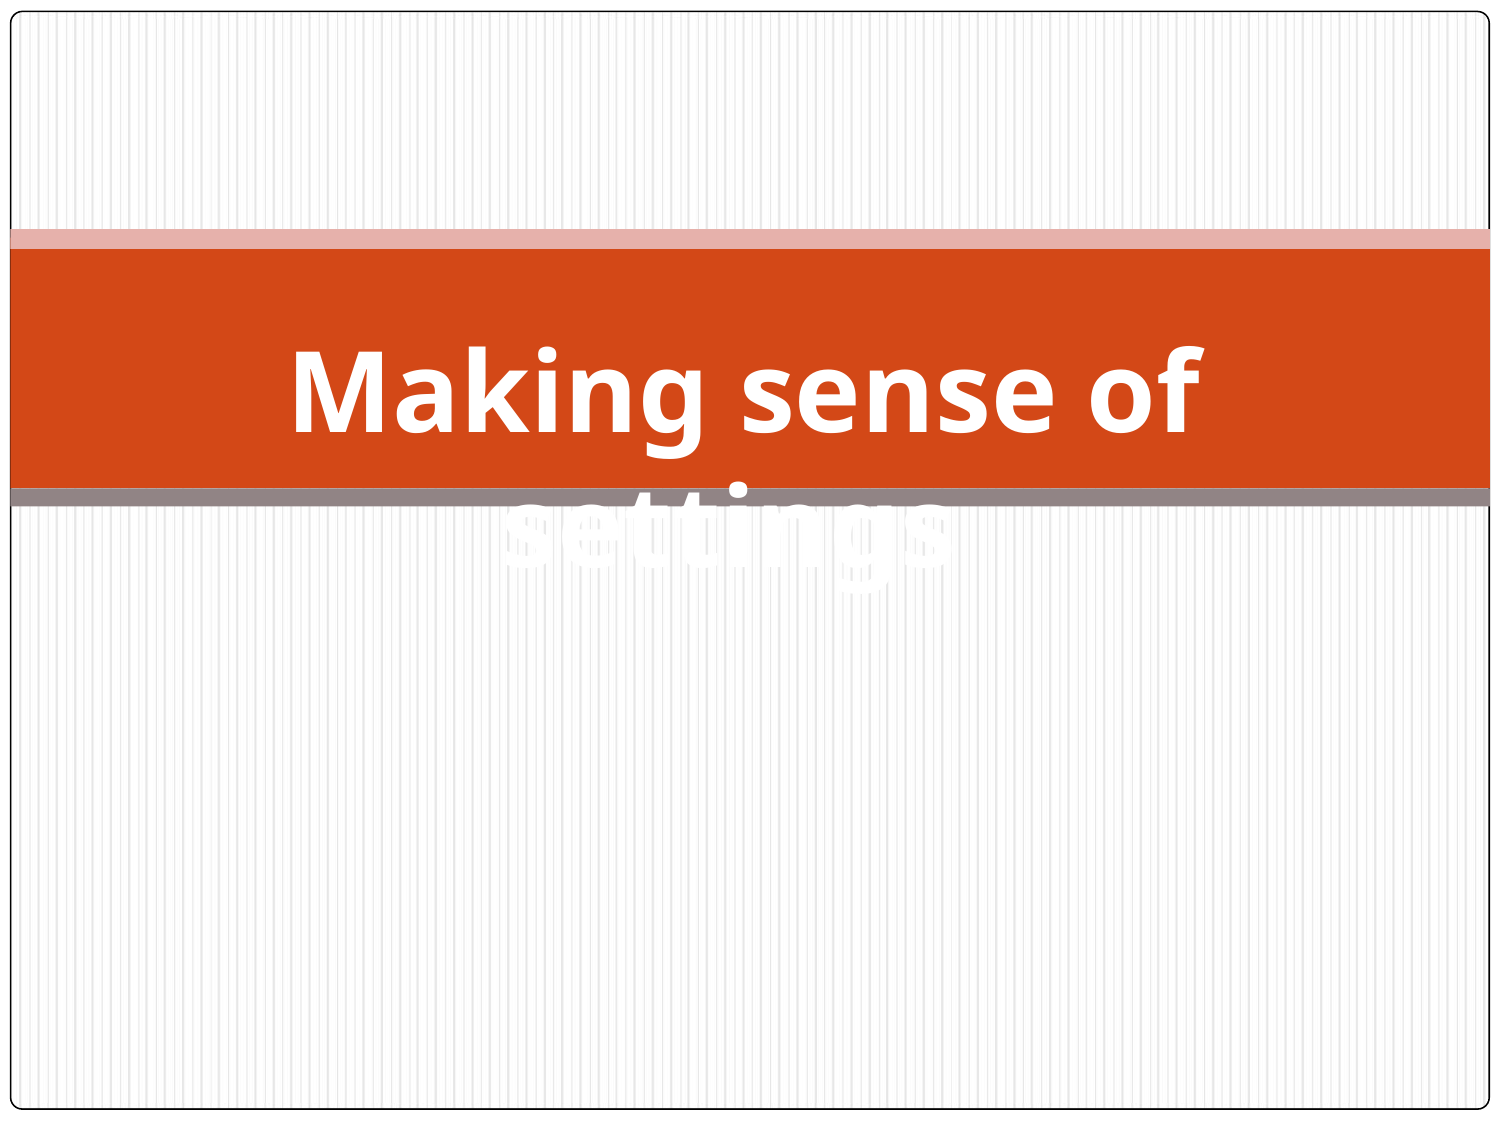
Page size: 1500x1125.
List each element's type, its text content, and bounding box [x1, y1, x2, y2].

subtitle Making sense of settings [62, 312, 1425, 588]
picture [12, 13, 1488, 229]
picture [12, 507, 1488, 1108]
